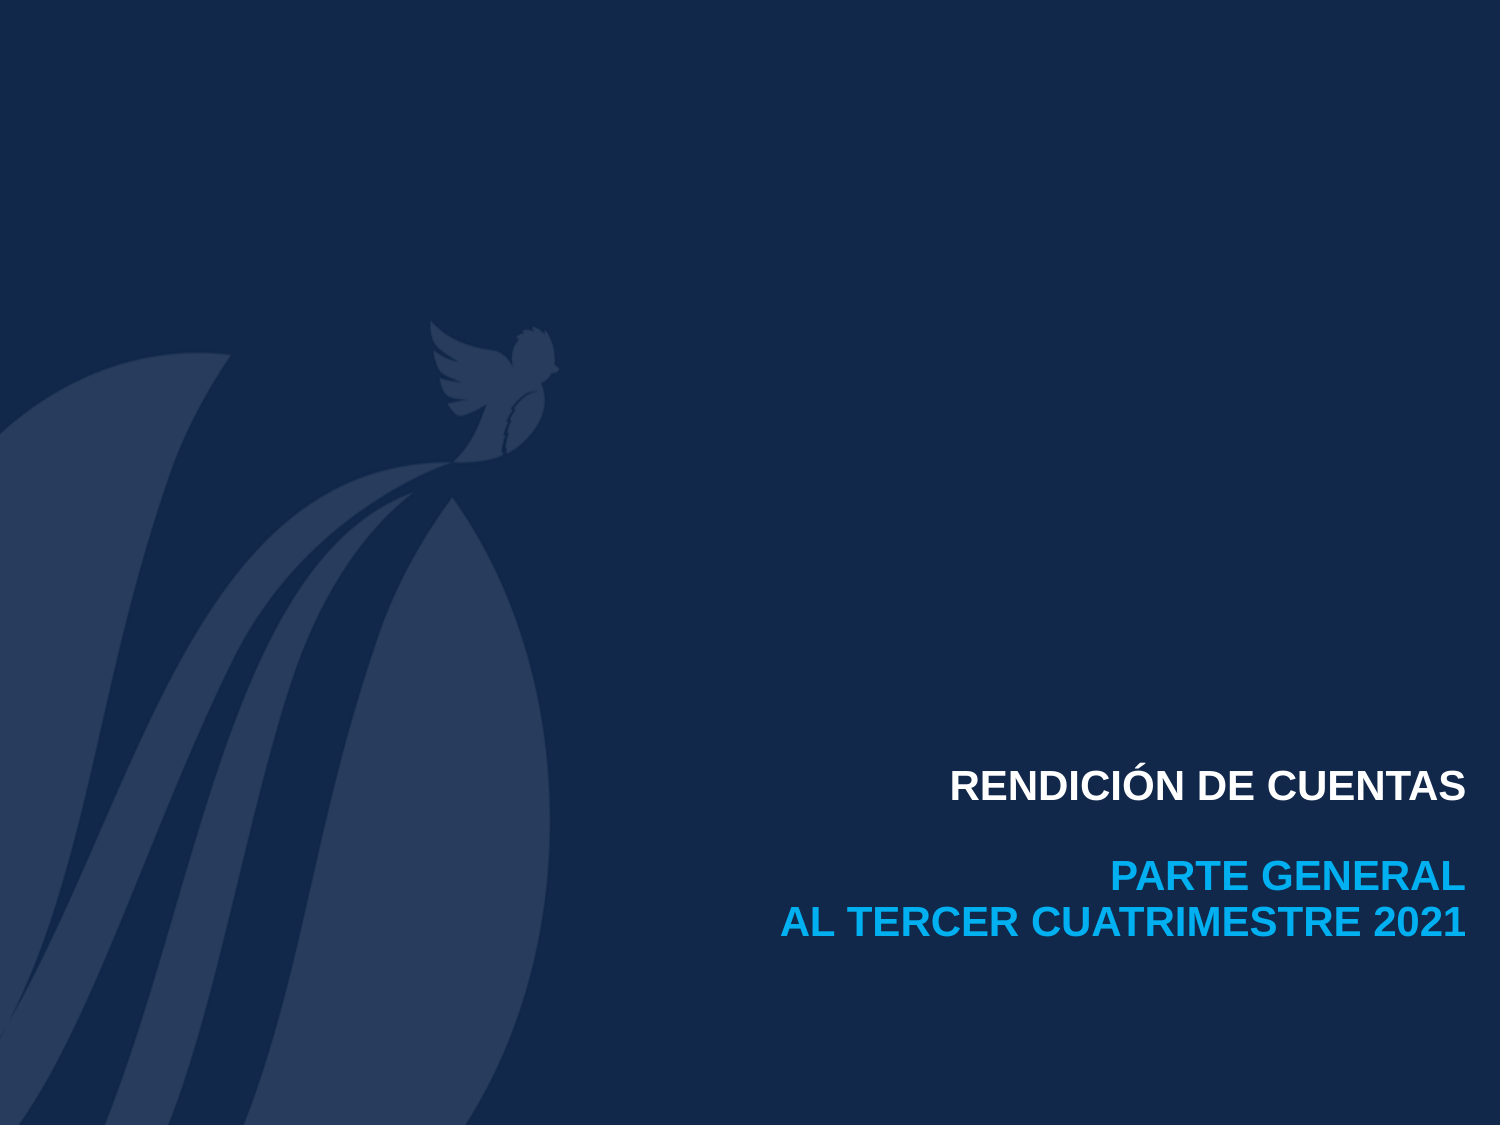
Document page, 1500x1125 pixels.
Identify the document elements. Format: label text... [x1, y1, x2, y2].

picture [0, 0, 1500, 1125]
text_box RENDICIÓN DE CUENTAS PARTE GENERAL AL TERCER CUATRIMESTRE 2021 [352, 757, 1478, 952]
